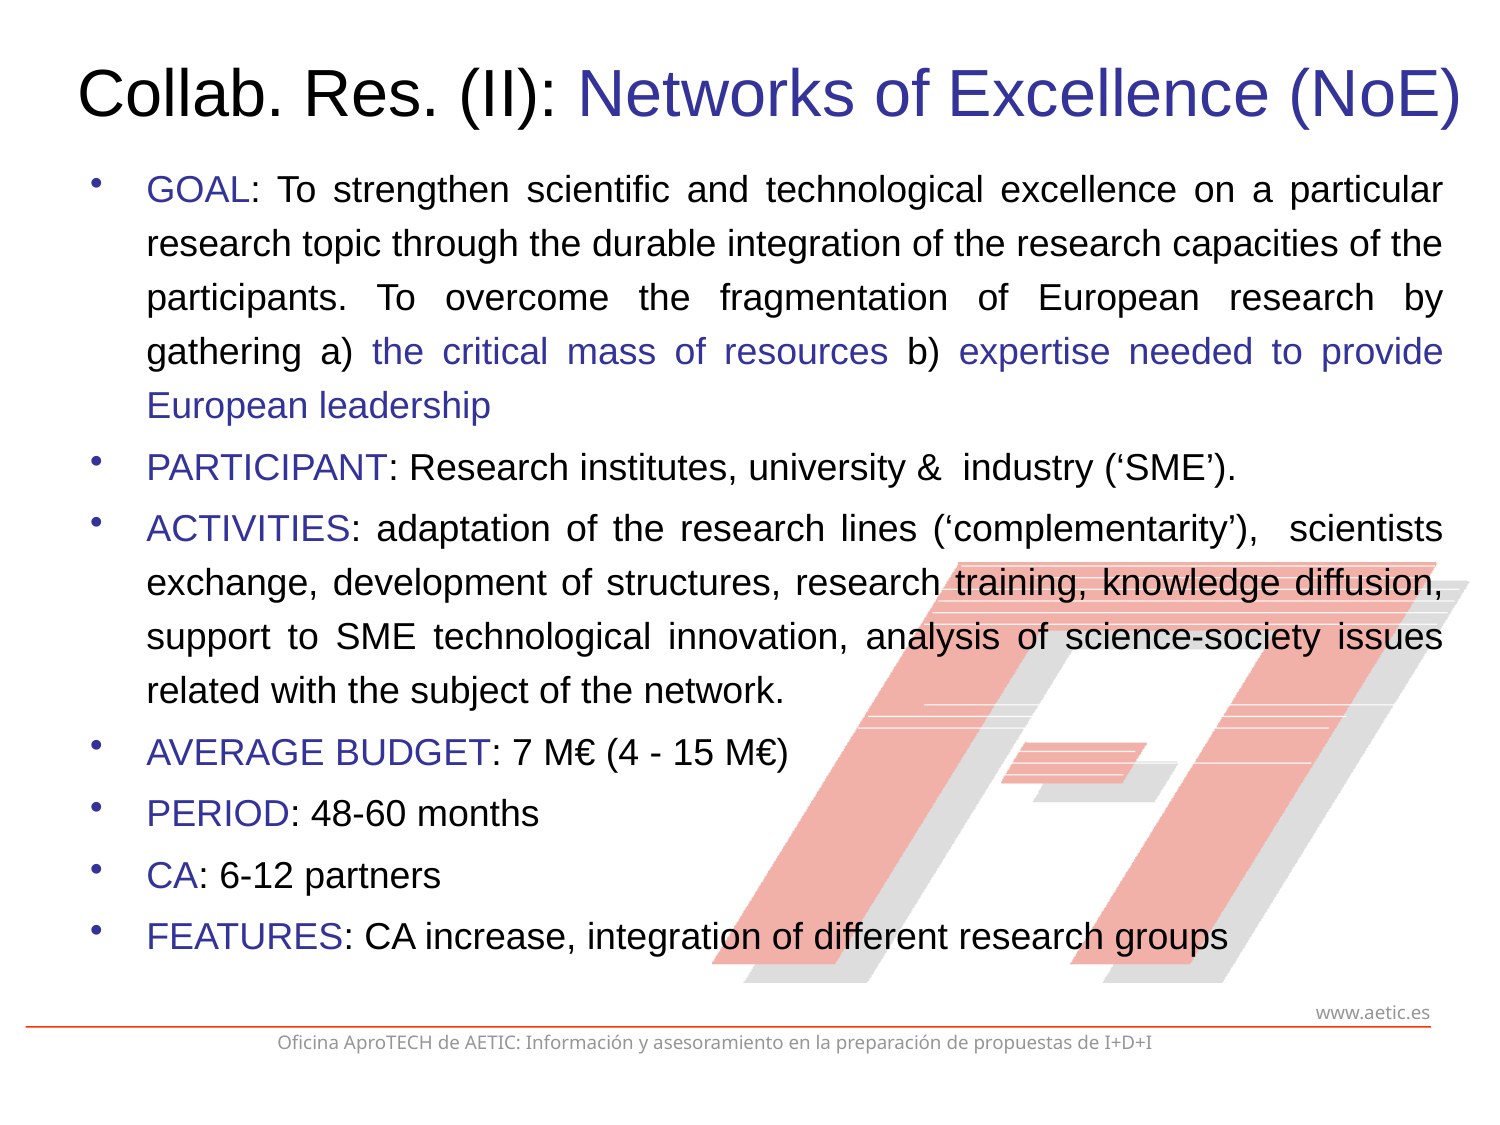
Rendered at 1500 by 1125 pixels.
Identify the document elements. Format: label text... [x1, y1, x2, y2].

title Collab. Res. (II): Networks of Excellence (NoE) [0, 0, 1500, 184]
picture [712, 562, 1470, 983]
list GOAL: To strengthen scientific and technological excellence on a particular research topic through the durable integration of the research capacities of the participants. To overcome the fragmentation of European research by gathering a) the critical mass of resources b) expertise needed to provide European leadership PARTICIPANT: Research institutes, university & industry (‘SME’). ACTIVITIES: adaptation of the research lines (‘complementarity’), scientists exchange, development of structures, research training, knowledge diffusion, support to SME technological innovation, analysis of science-society issues related with the subject of the network. AVERAGE BUDGET: 7 M€ (4 - 15 M€) PERIOD: 48-60 months CA: 6-12 partners FEATURES: CA increase, integration of different research groups [74, 184, 1460, 892]
